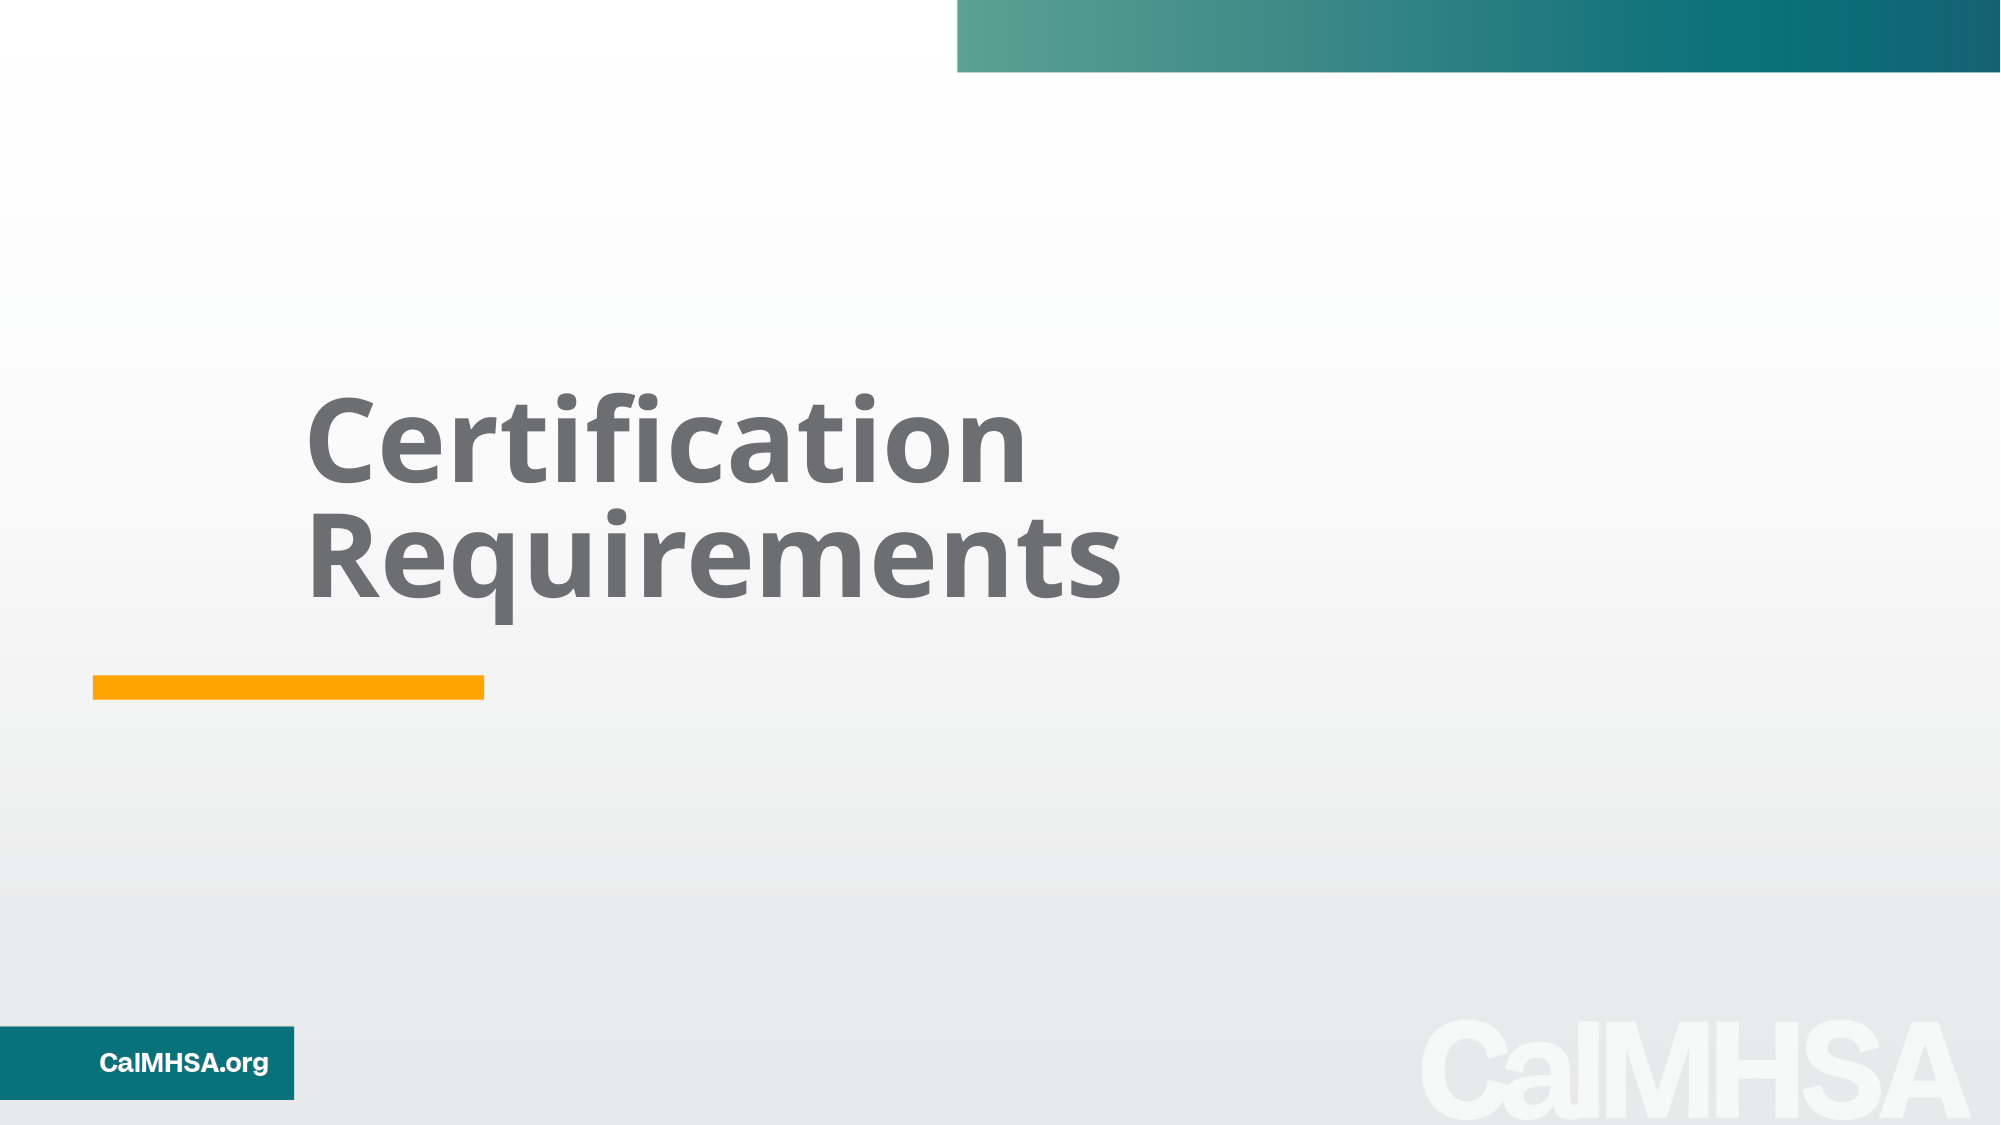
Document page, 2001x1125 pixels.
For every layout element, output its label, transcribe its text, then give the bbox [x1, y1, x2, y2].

text_box Certification Requirements [288, 383, 1383, 628]
picture [0, 0, 2001, 1125]
text_box [92, 674, 485, 701]
